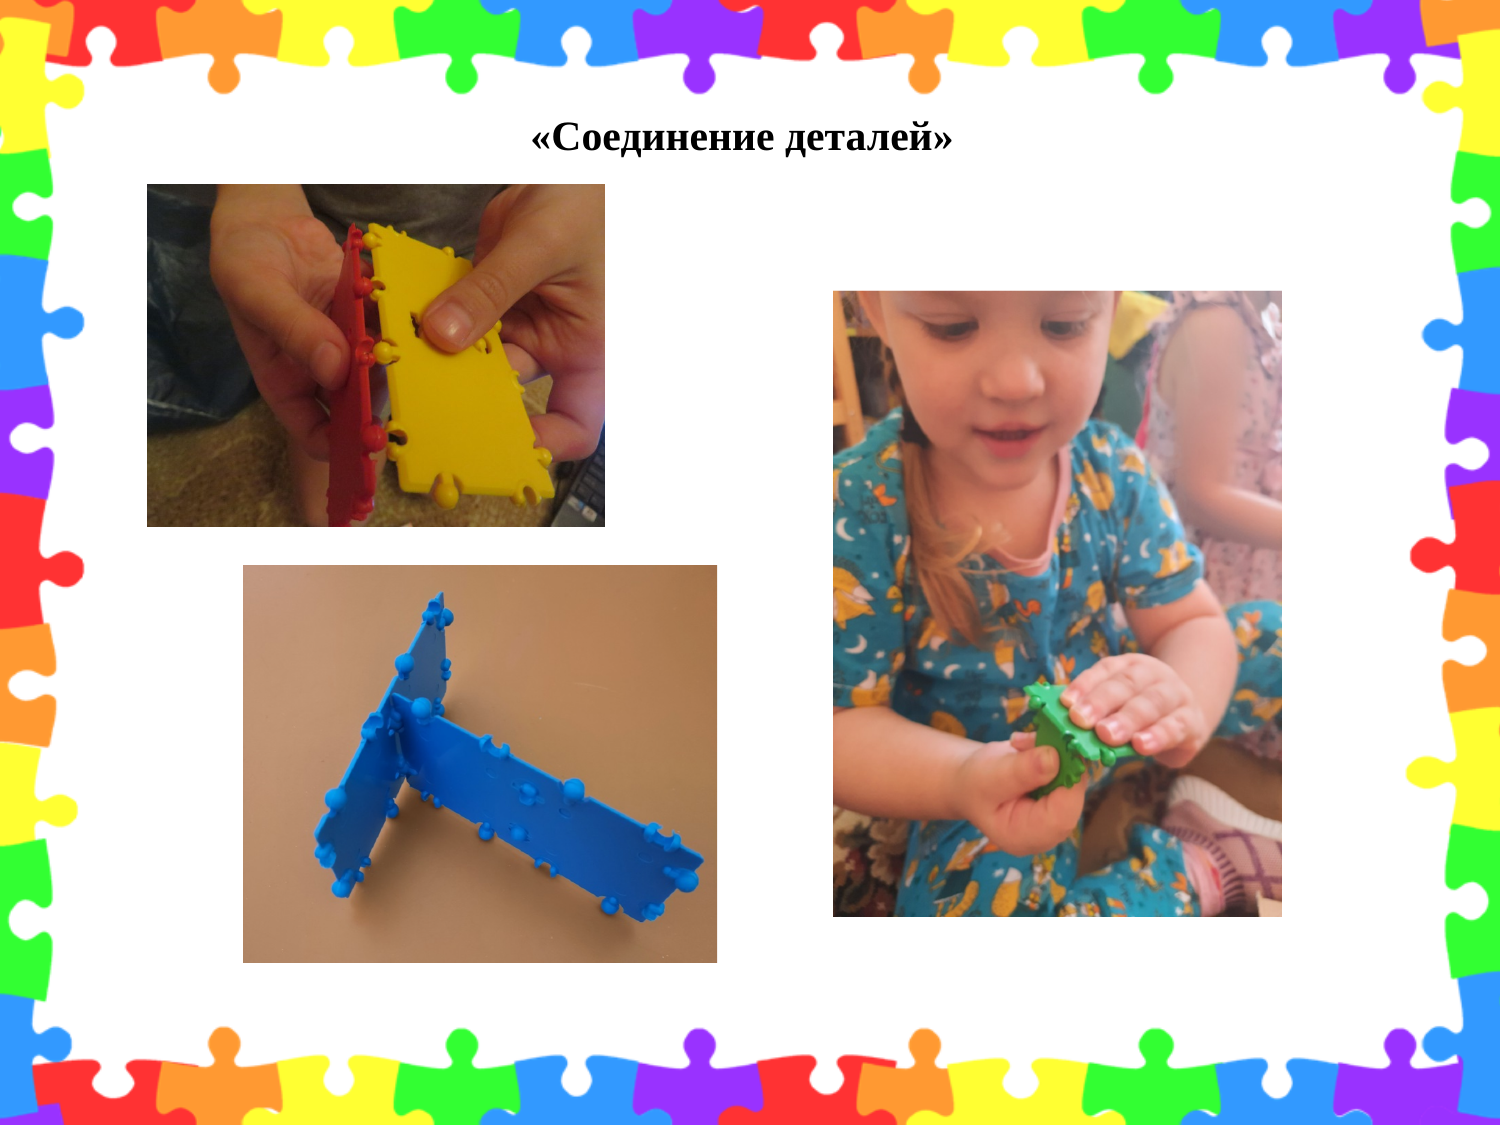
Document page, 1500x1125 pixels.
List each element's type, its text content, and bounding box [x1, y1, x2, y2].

text_box «Соединение деталей» [515, 101, 969, 167]
picture [0, 0, 1500, 1125]
